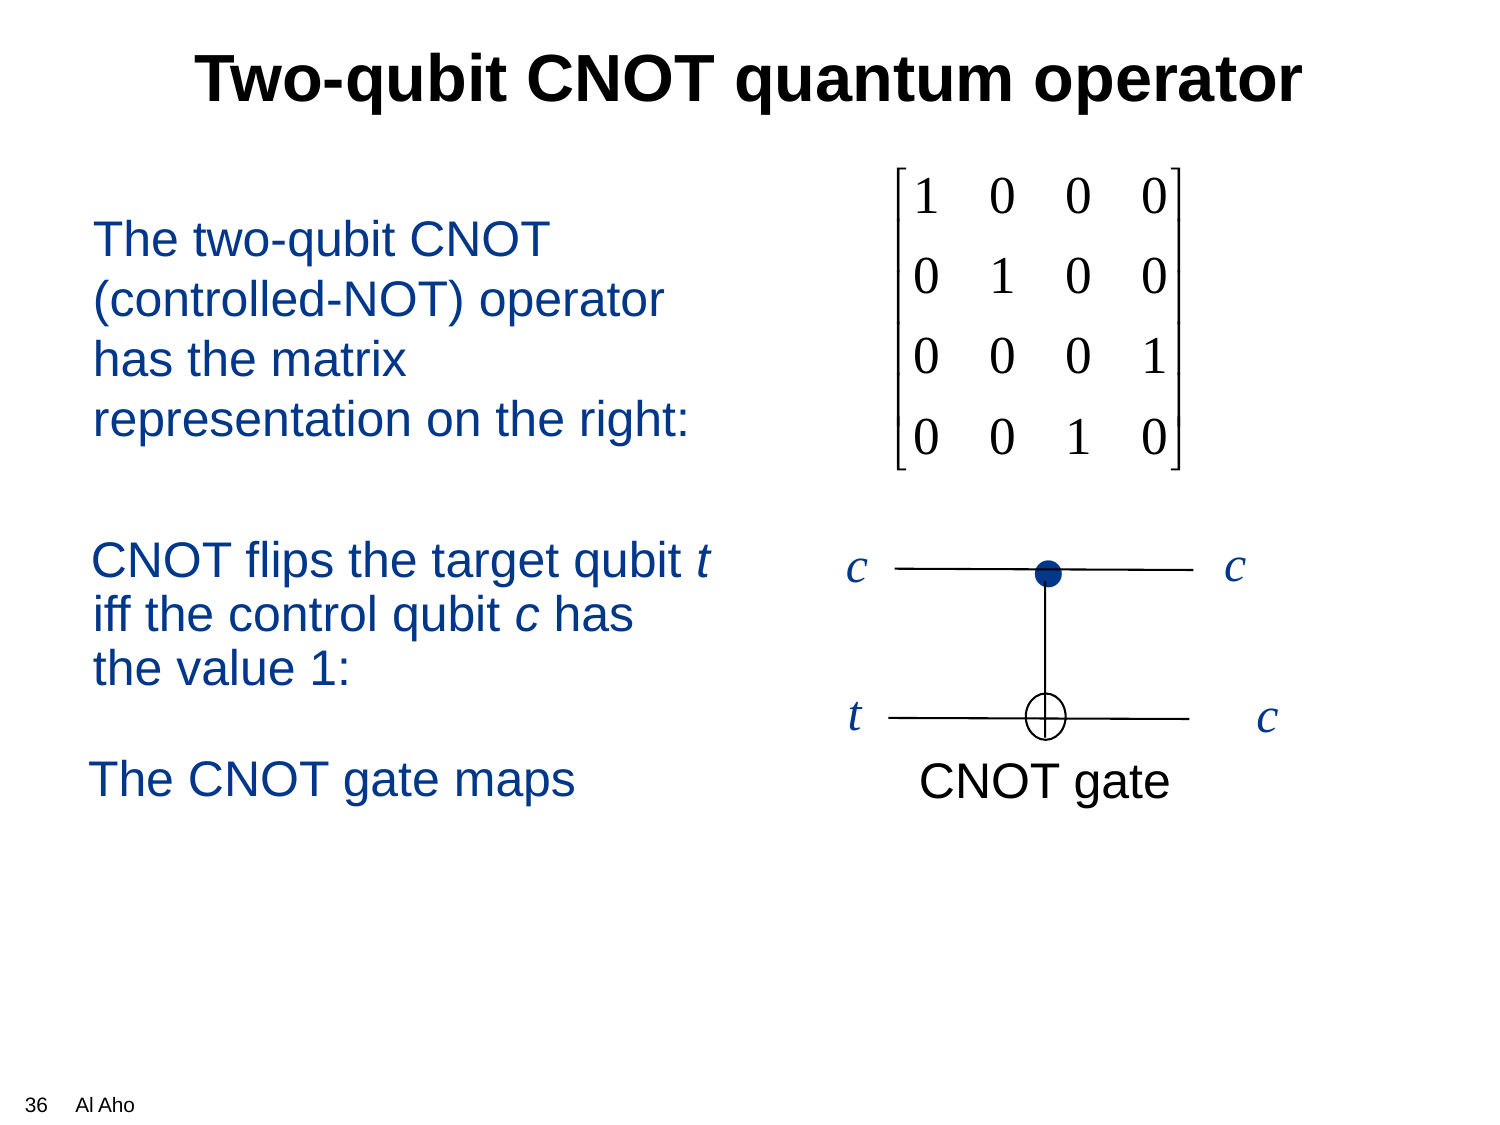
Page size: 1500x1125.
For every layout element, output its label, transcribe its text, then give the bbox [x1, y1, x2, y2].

list The two-qubit CNOT (controlled-NOT) operator has the matrix representation on the right: CNOT flips the target qubit t iff the control qubit c has the value 1: [50, 199, 727, 714]
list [883, 159, 1201, 410]
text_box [830, 411, 1262, 750]
title Two-qubit CNOT quantum operator [0, 11, 1500, 150]
text_box CNOT gate [904, 758, 1186, 816]
